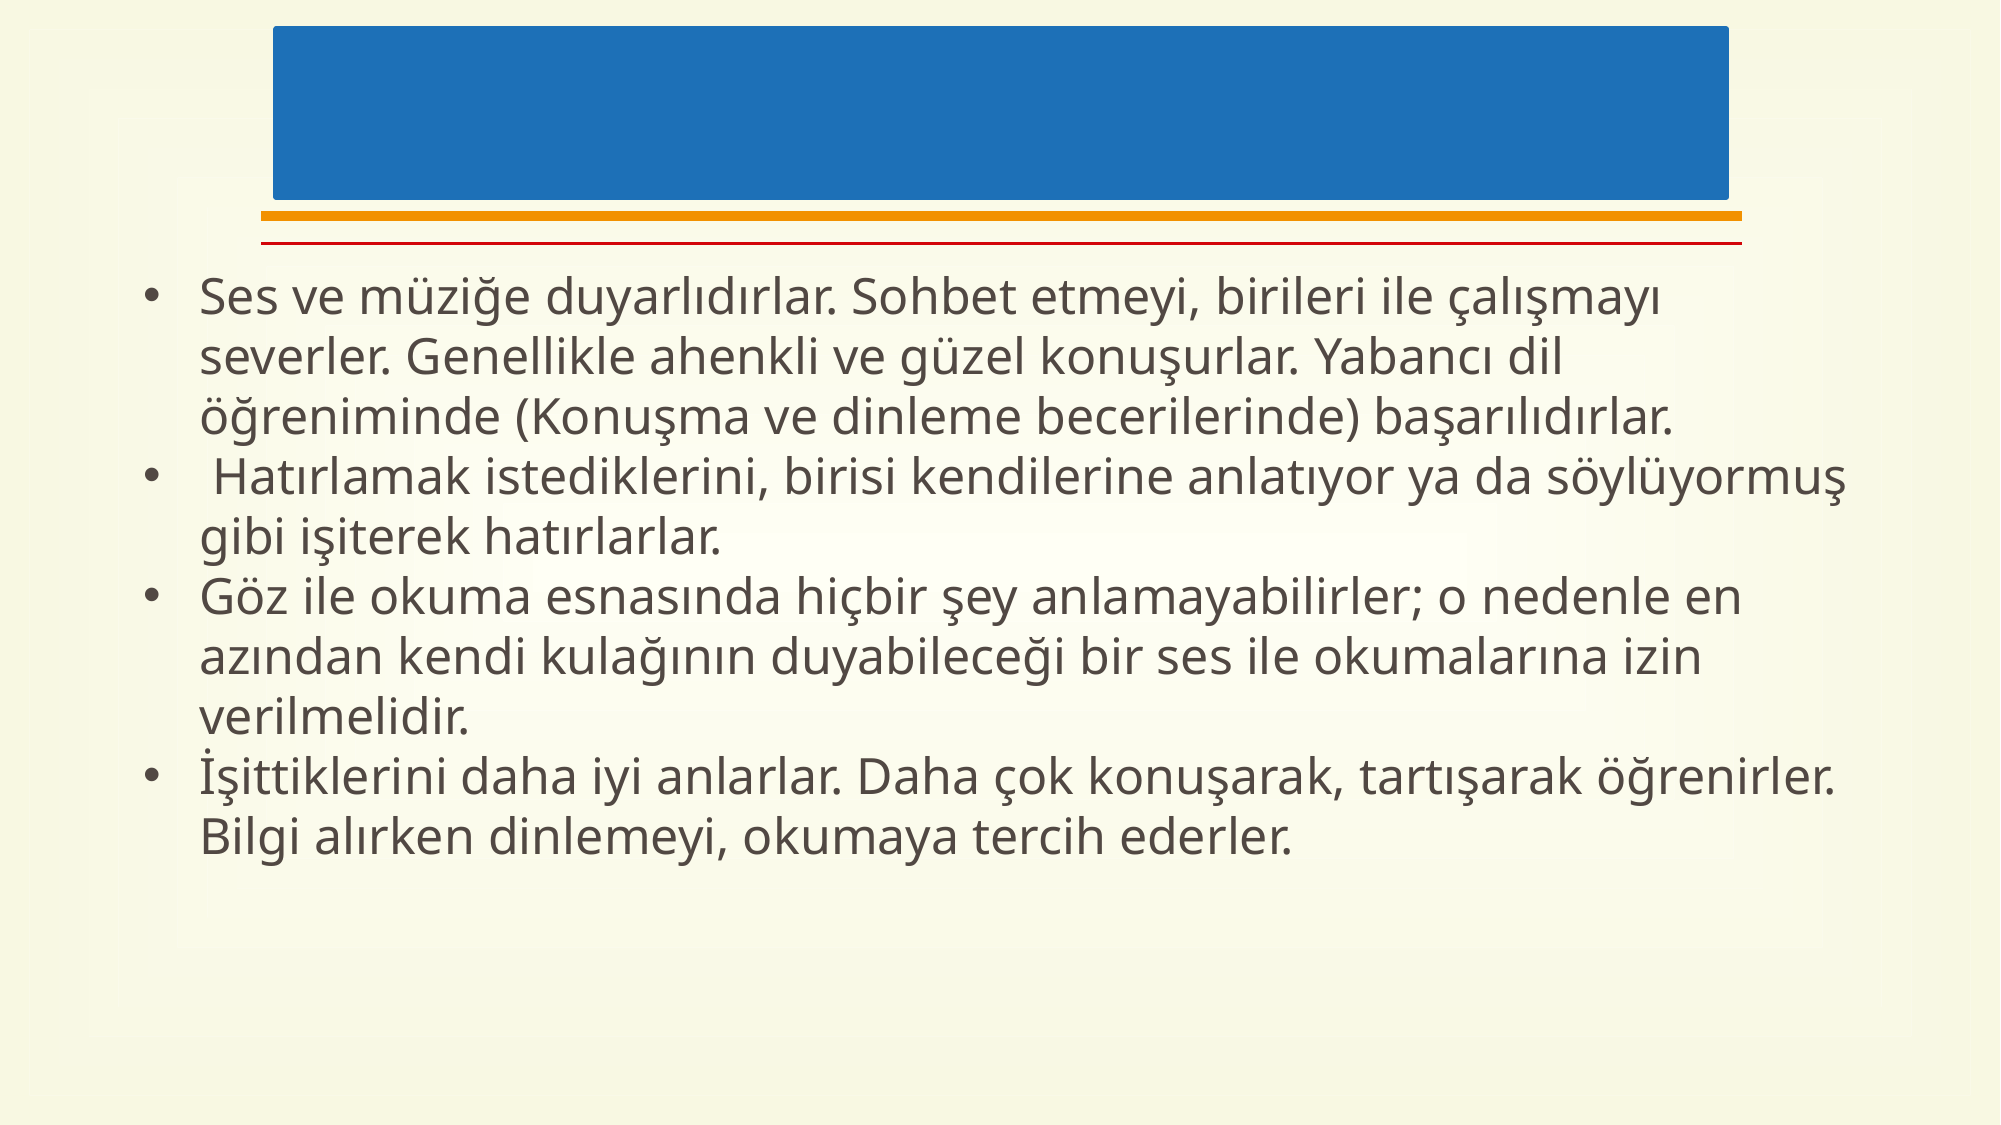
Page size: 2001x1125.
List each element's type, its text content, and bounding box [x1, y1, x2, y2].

text_box Ses ve müziğe duyarlıdırlar. Sohbet etmeyi, birileri ile çalışmayı severler. Genellikle ahenkli ve güzel konuşurlar. Yabancı dil öğreniminde (Konuşma ve dinleme becerilerinde) başarılıdırlar. Hatırlamak istediklerini, birisi kendilerine anlatıyor ya da söylüyormuş gibi işiterek hatırlarlar. Göz ile okuma esnasında hiçbir şey anlamayabilirler; o nedenle en azından kendi kulağının duyabileceği bir ses ile okumalarına izin verilmelidir. İşittiklerini daha iyi anlarlar. Daha çok konuşarak, tartışarak öğrenirler. Bilgi alırken dinlemeyi, okumaya tercih ederler. [128, 256, 1879, 872]
